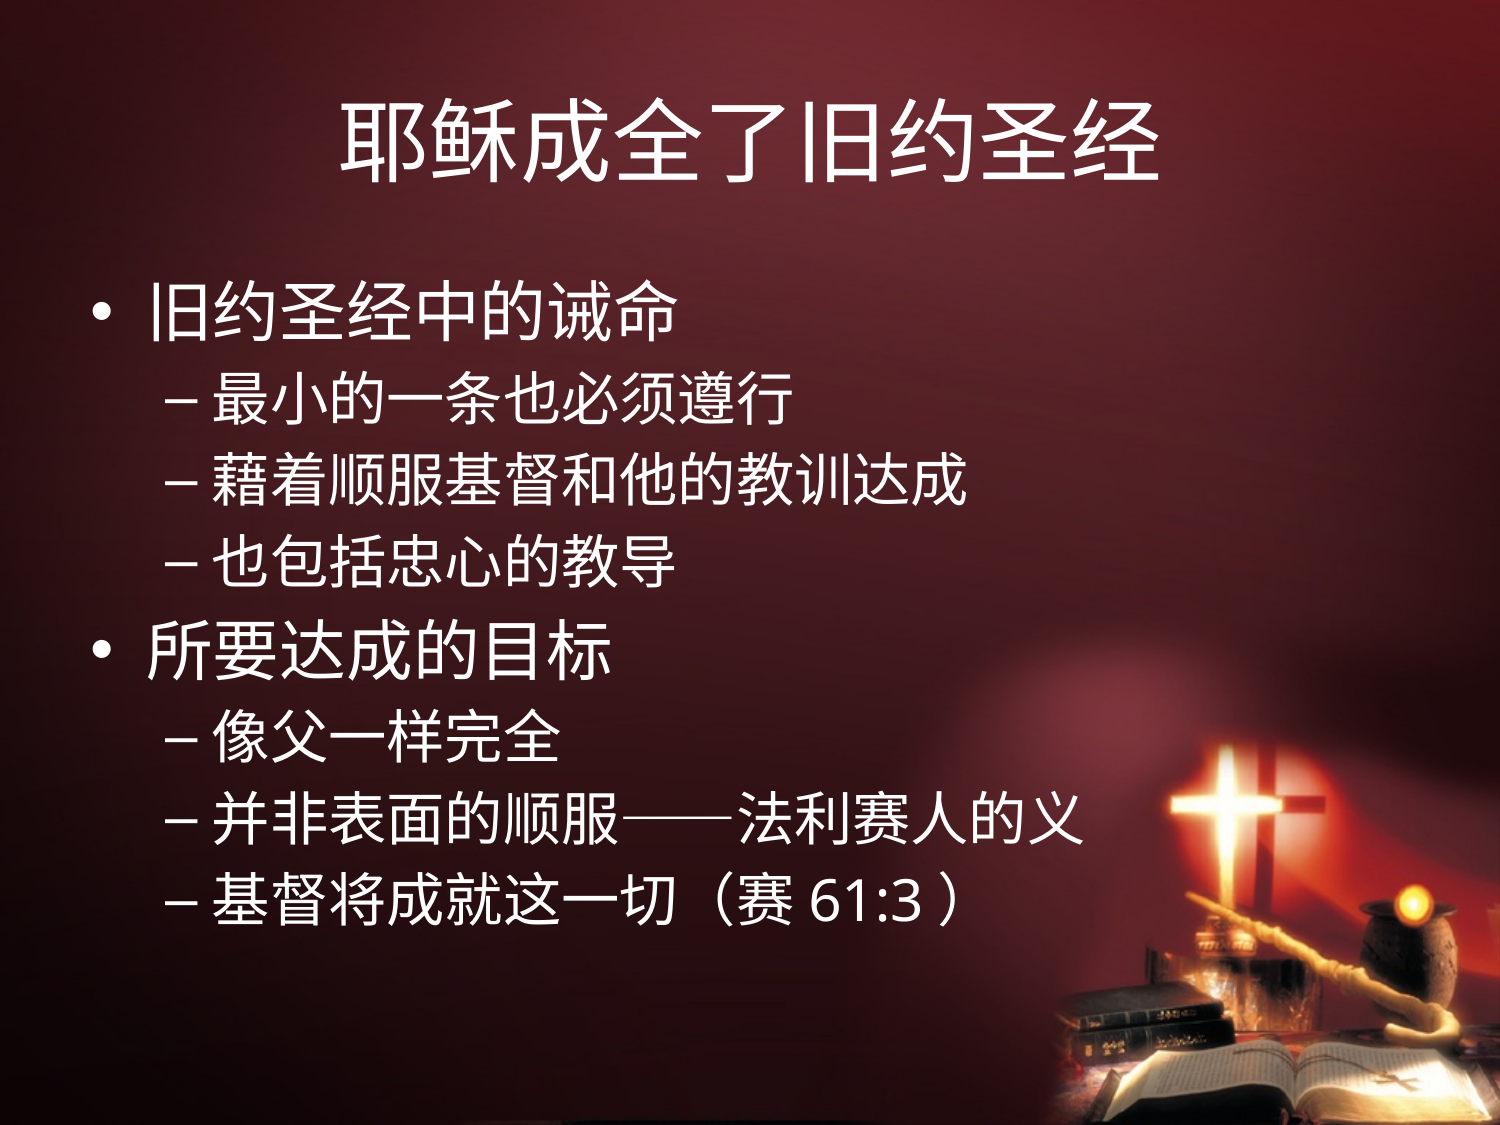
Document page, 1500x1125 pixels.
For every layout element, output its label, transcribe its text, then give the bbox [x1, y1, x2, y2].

title 耶稣成全了旧约圣经 [75, 45, 1425, 233]
list 旧约圣经中的诫命 最小的一条也必须遵行 藉着顺服基督和他的教训达成 也包括忠心的教导 所要达成的目标 像父一样完全 并非表面的顺服——法利赛人的义 基督将成就这一切（赛61:3） [75, 262, 1425, 1005]
picture [0, 0, 1500, 1125]
